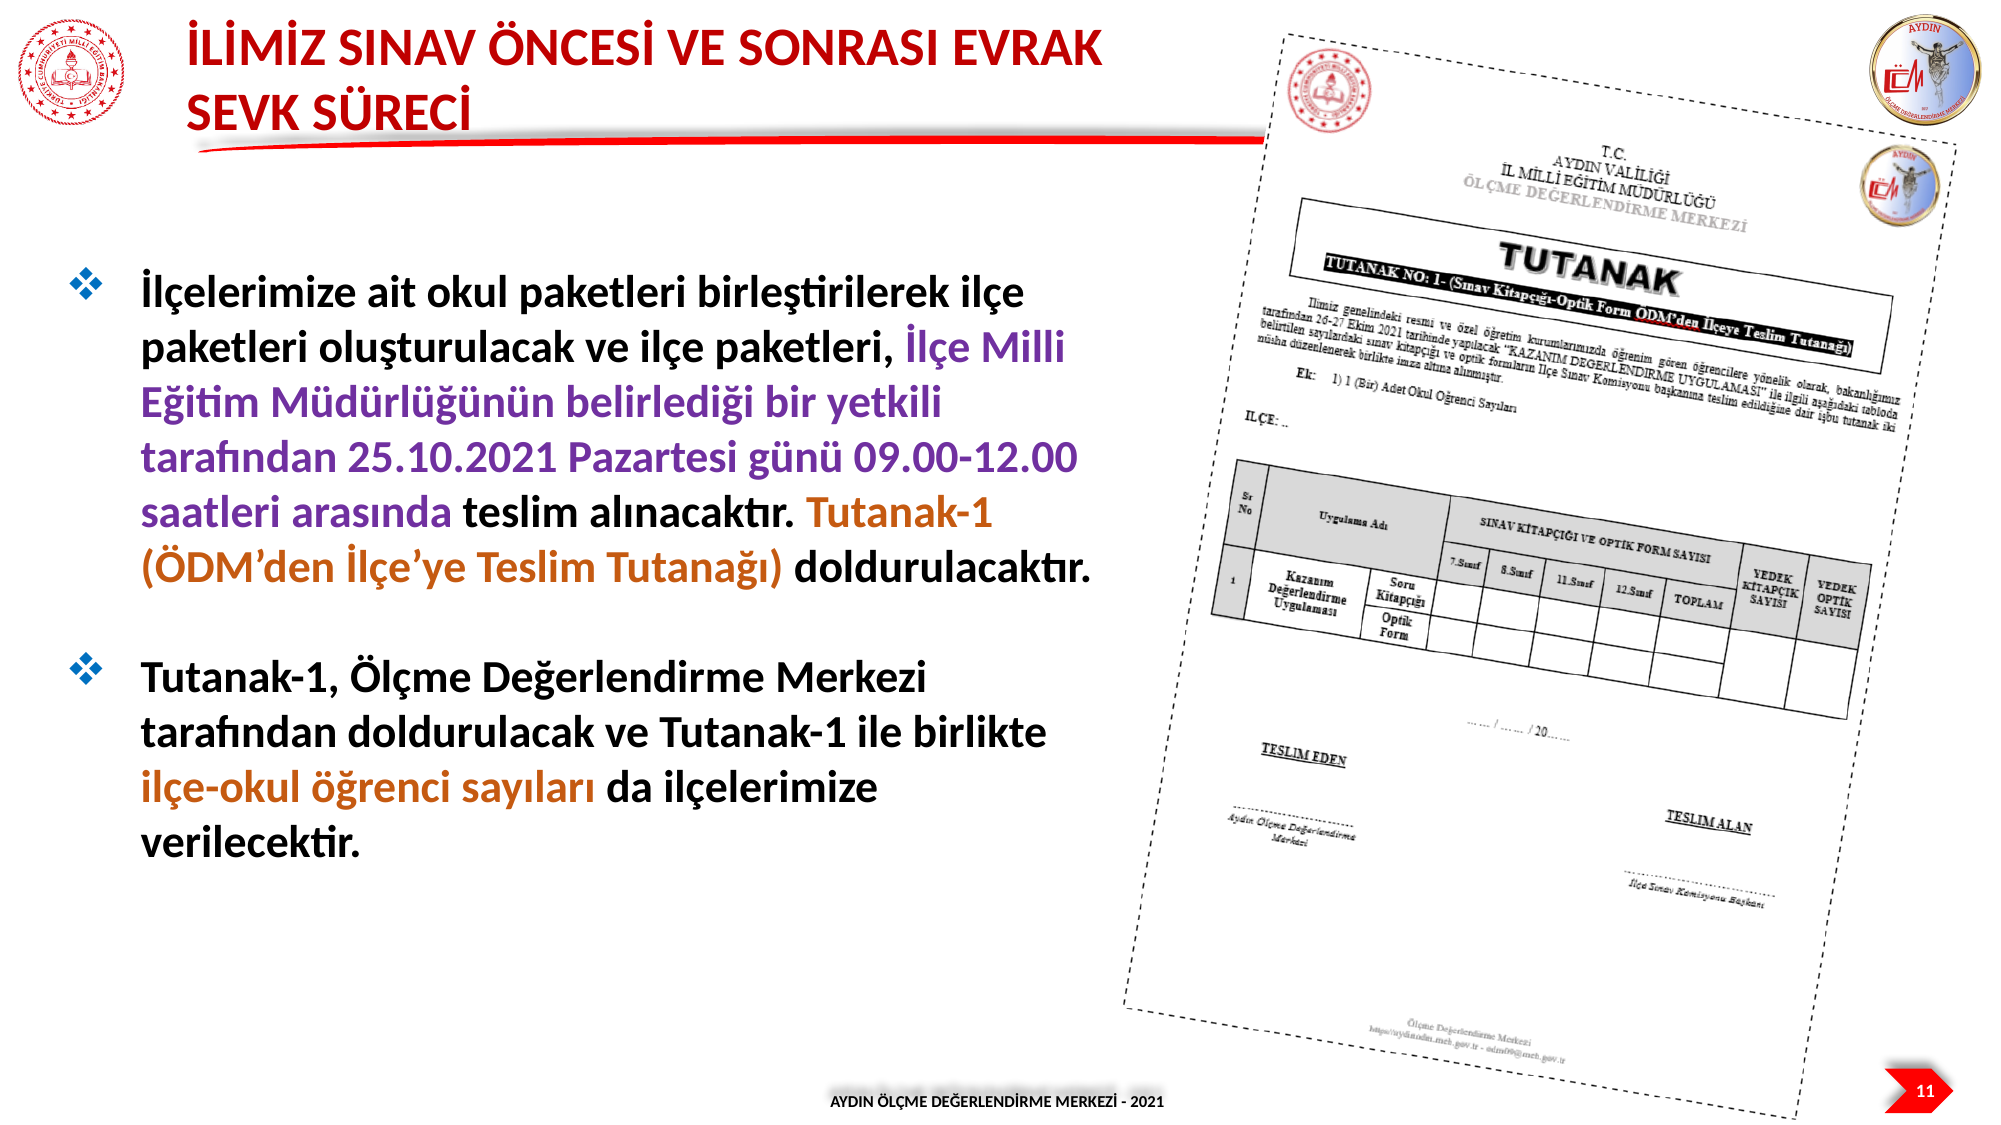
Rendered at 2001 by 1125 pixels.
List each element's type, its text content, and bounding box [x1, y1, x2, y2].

picture [14, 13, 126, 126]
picture [1121, 14, 1982, 1120]
text_box İlçelerimize ait okul paketleri birleştirilerek ilçe paketleri oluşturulacak ve ilçe paketleri, İlçe Milli Eğitim Müdürlüğünün belirlediği bir yetkili tarafından 25.10.2021 Pazartesi günü 09.00-12.00 saatleri arasında teslim alınacaktır. Tutanak-1 (ÖDM’den İlçe’ye Teslim Tutanağı) doldurulacaktır. Tutanak-1, Ölçme Değerlendirme Merkezi tarafından doldurulacak ve Tutanak-1 ile birlikte ilçe-okul öğrenci sayıları da ilçelerimize verilecektir. [50, 254, 1119, 889]
text_box İLİMİZ SINAV ÖNCESİ VE SONRASI EVRAK SEVK SÜRECİ [171, 3, 1145, 89]
